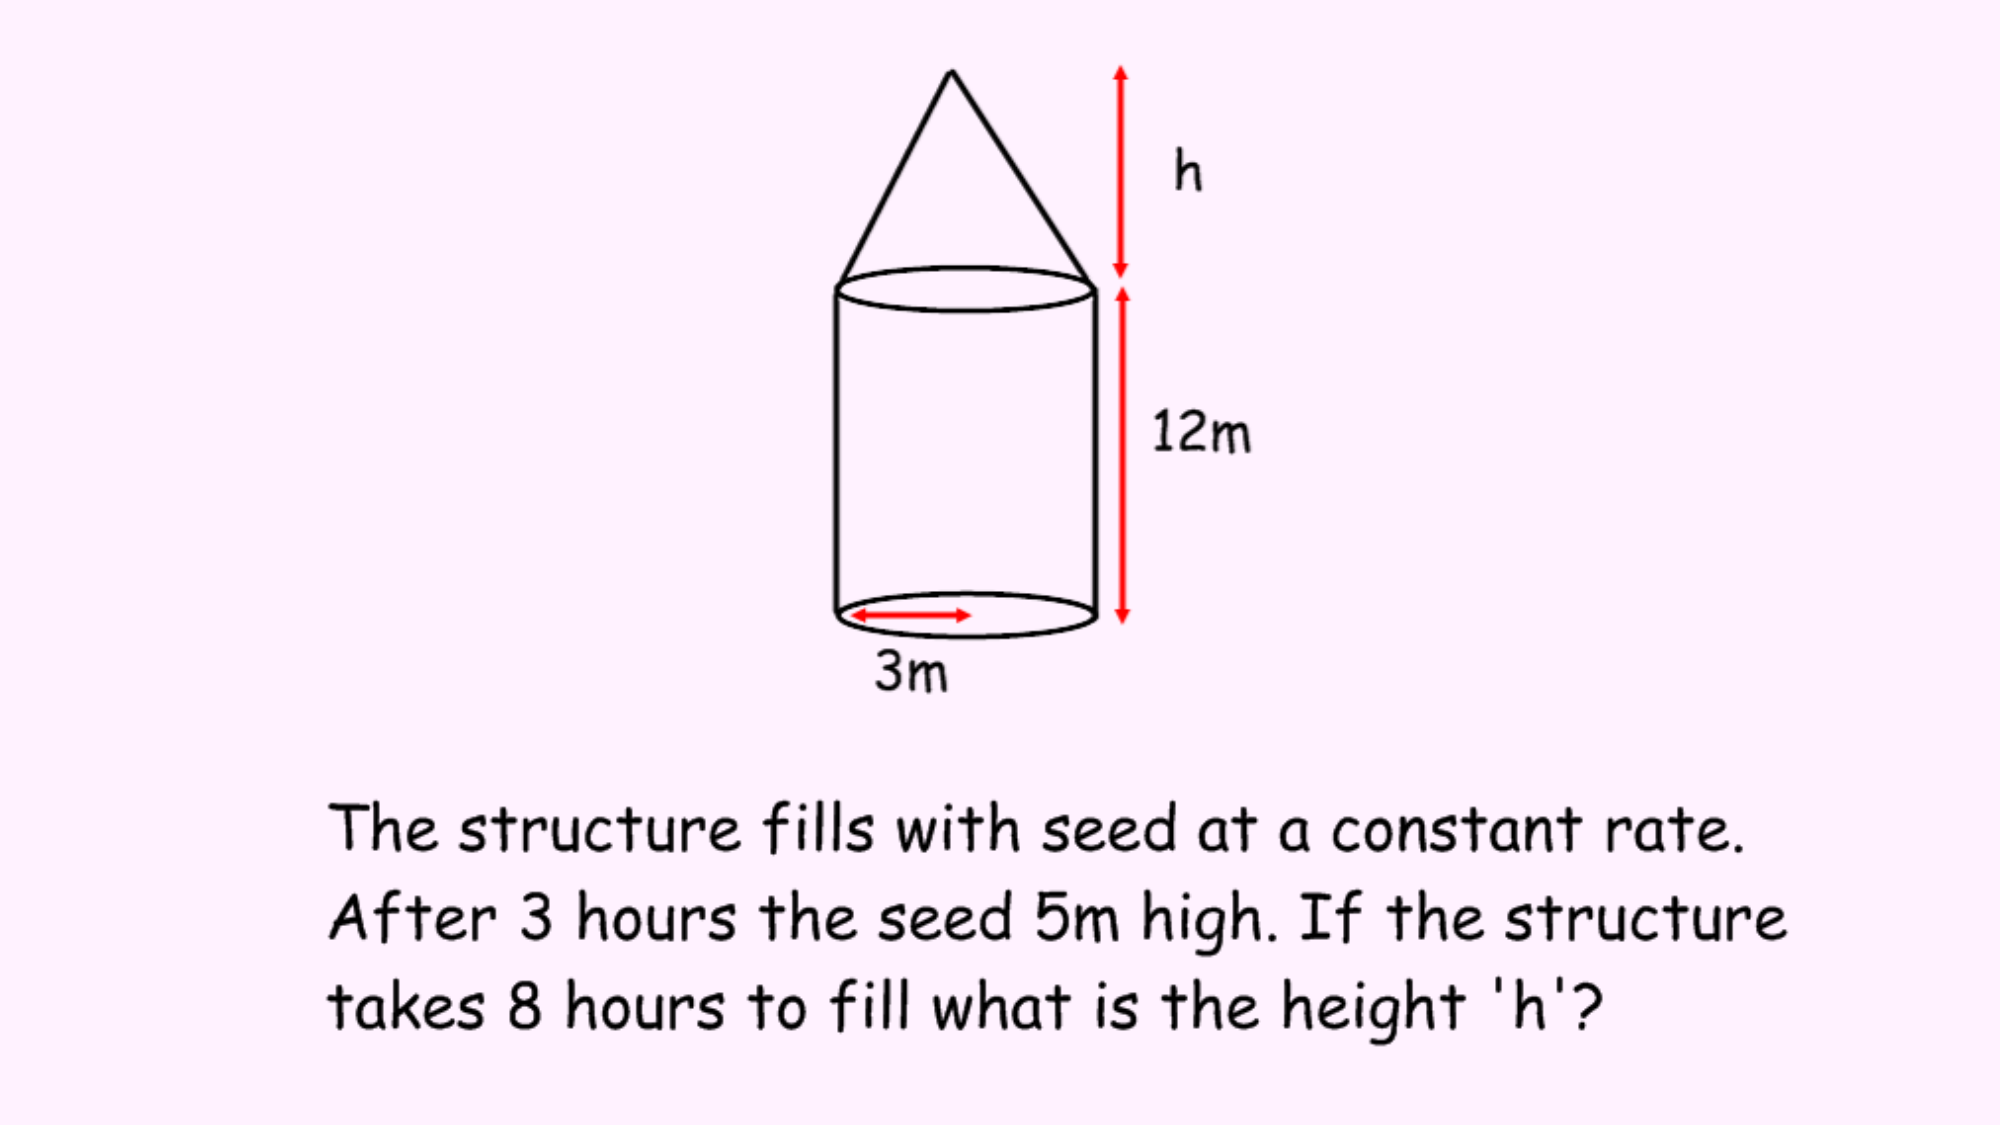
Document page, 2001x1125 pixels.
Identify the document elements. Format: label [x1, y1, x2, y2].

picture [285, 0, 1830, 1094]
